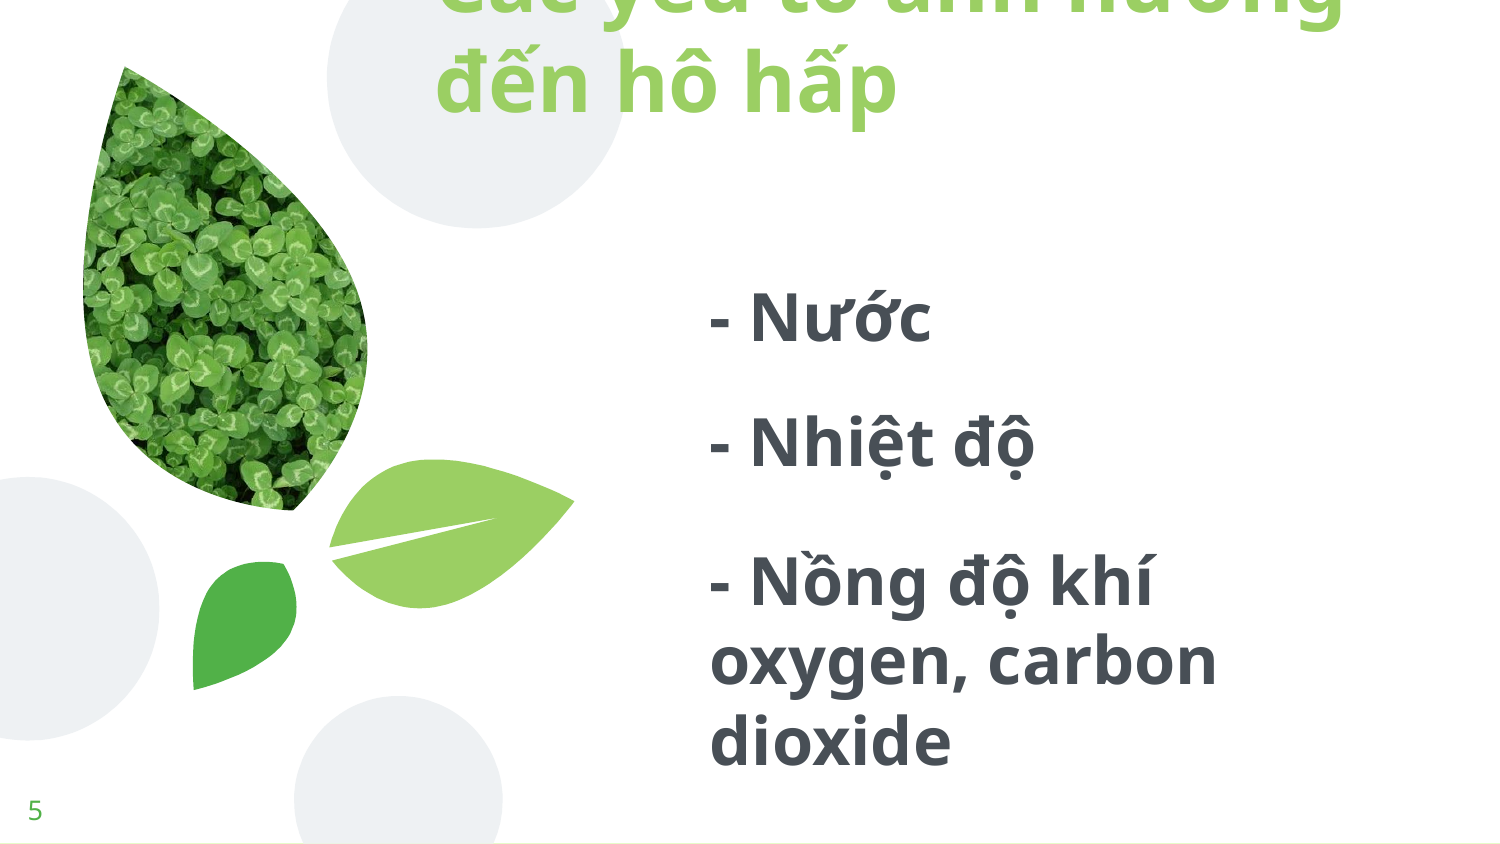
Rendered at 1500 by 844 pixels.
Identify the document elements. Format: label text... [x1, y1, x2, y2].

slide_number 5 [12, 779, 103, 844]
list - Nồng độ khí oxygen, carbon dioxide [694, 523, 1412, 838]
picture [82, 66, 371, 511]
title Các yếu tố ảnh hưởng đến hô hấp [419, 30, 1500, 144]
list - Nước [694, 259, 949, 354]
list - Nhiệt độ [694, 384, 1153, 506]
